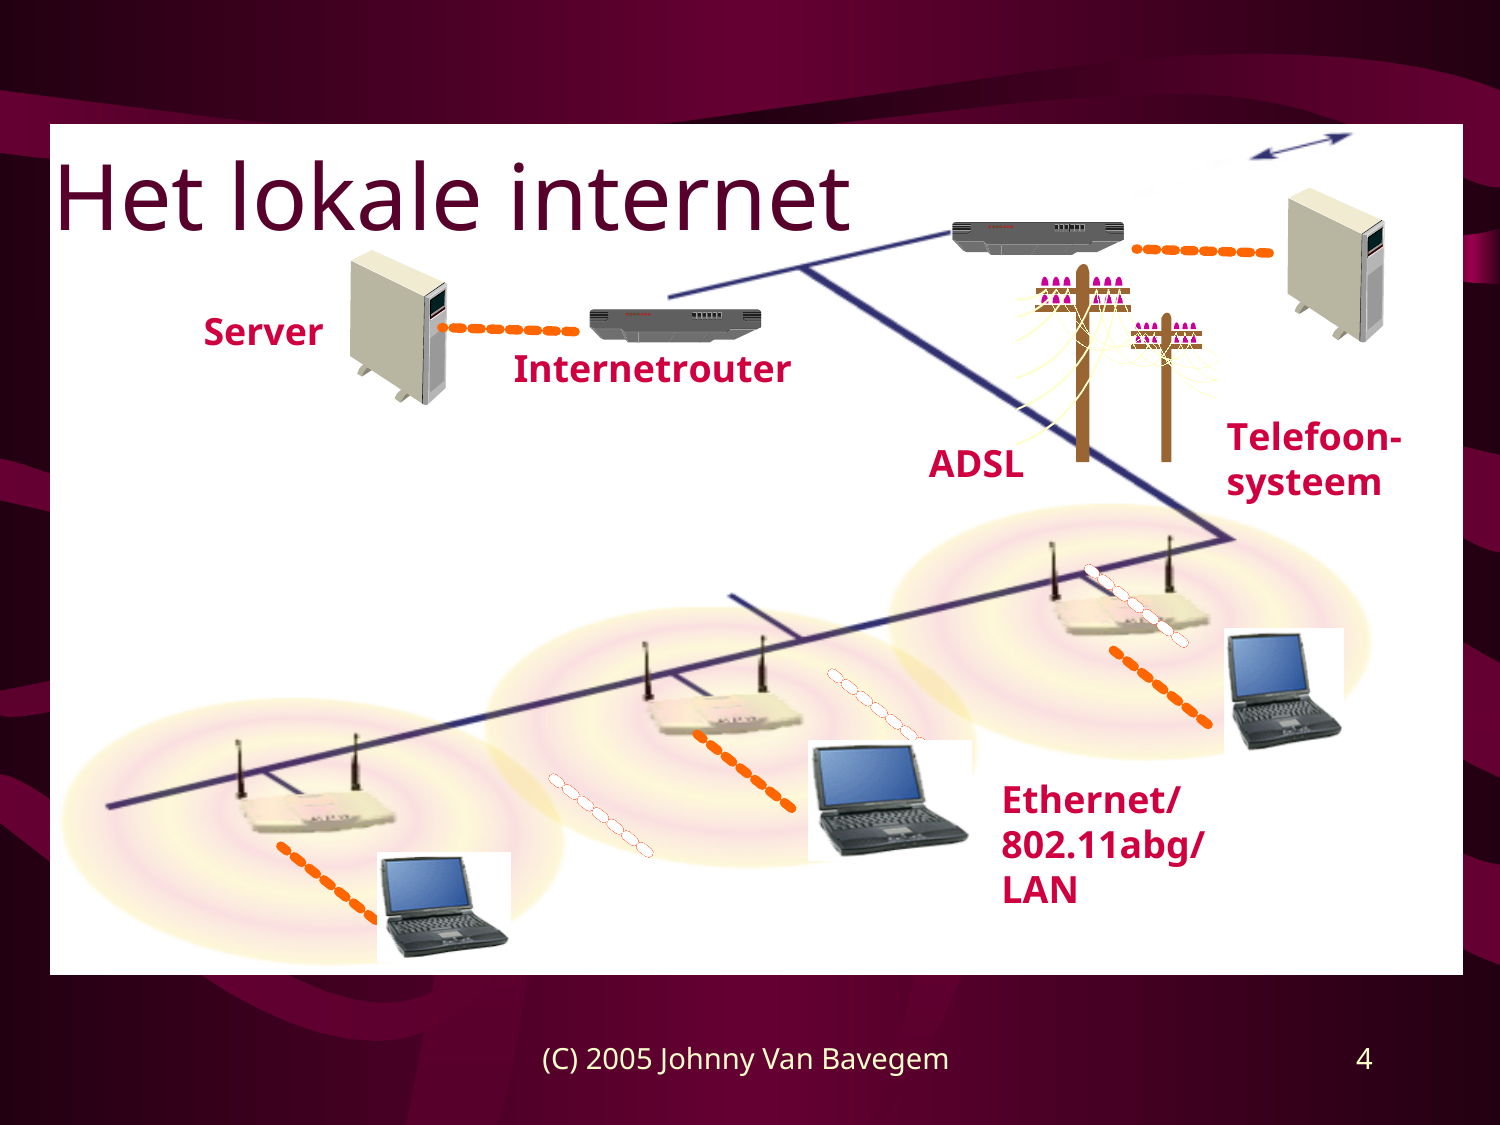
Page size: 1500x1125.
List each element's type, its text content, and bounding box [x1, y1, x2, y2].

picture [49, 124, 1463, 975]
title Het lokale internet [37, 99, 1388, 288]
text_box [1036, 264, 1130, 462]
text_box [1131, 313, 1202, 462]
footer (C) 2005 Johnny Van Bavegem [450, 1025, 1050, 1088]
slide_number 4 [1074, 1025, 1388, 1088]
